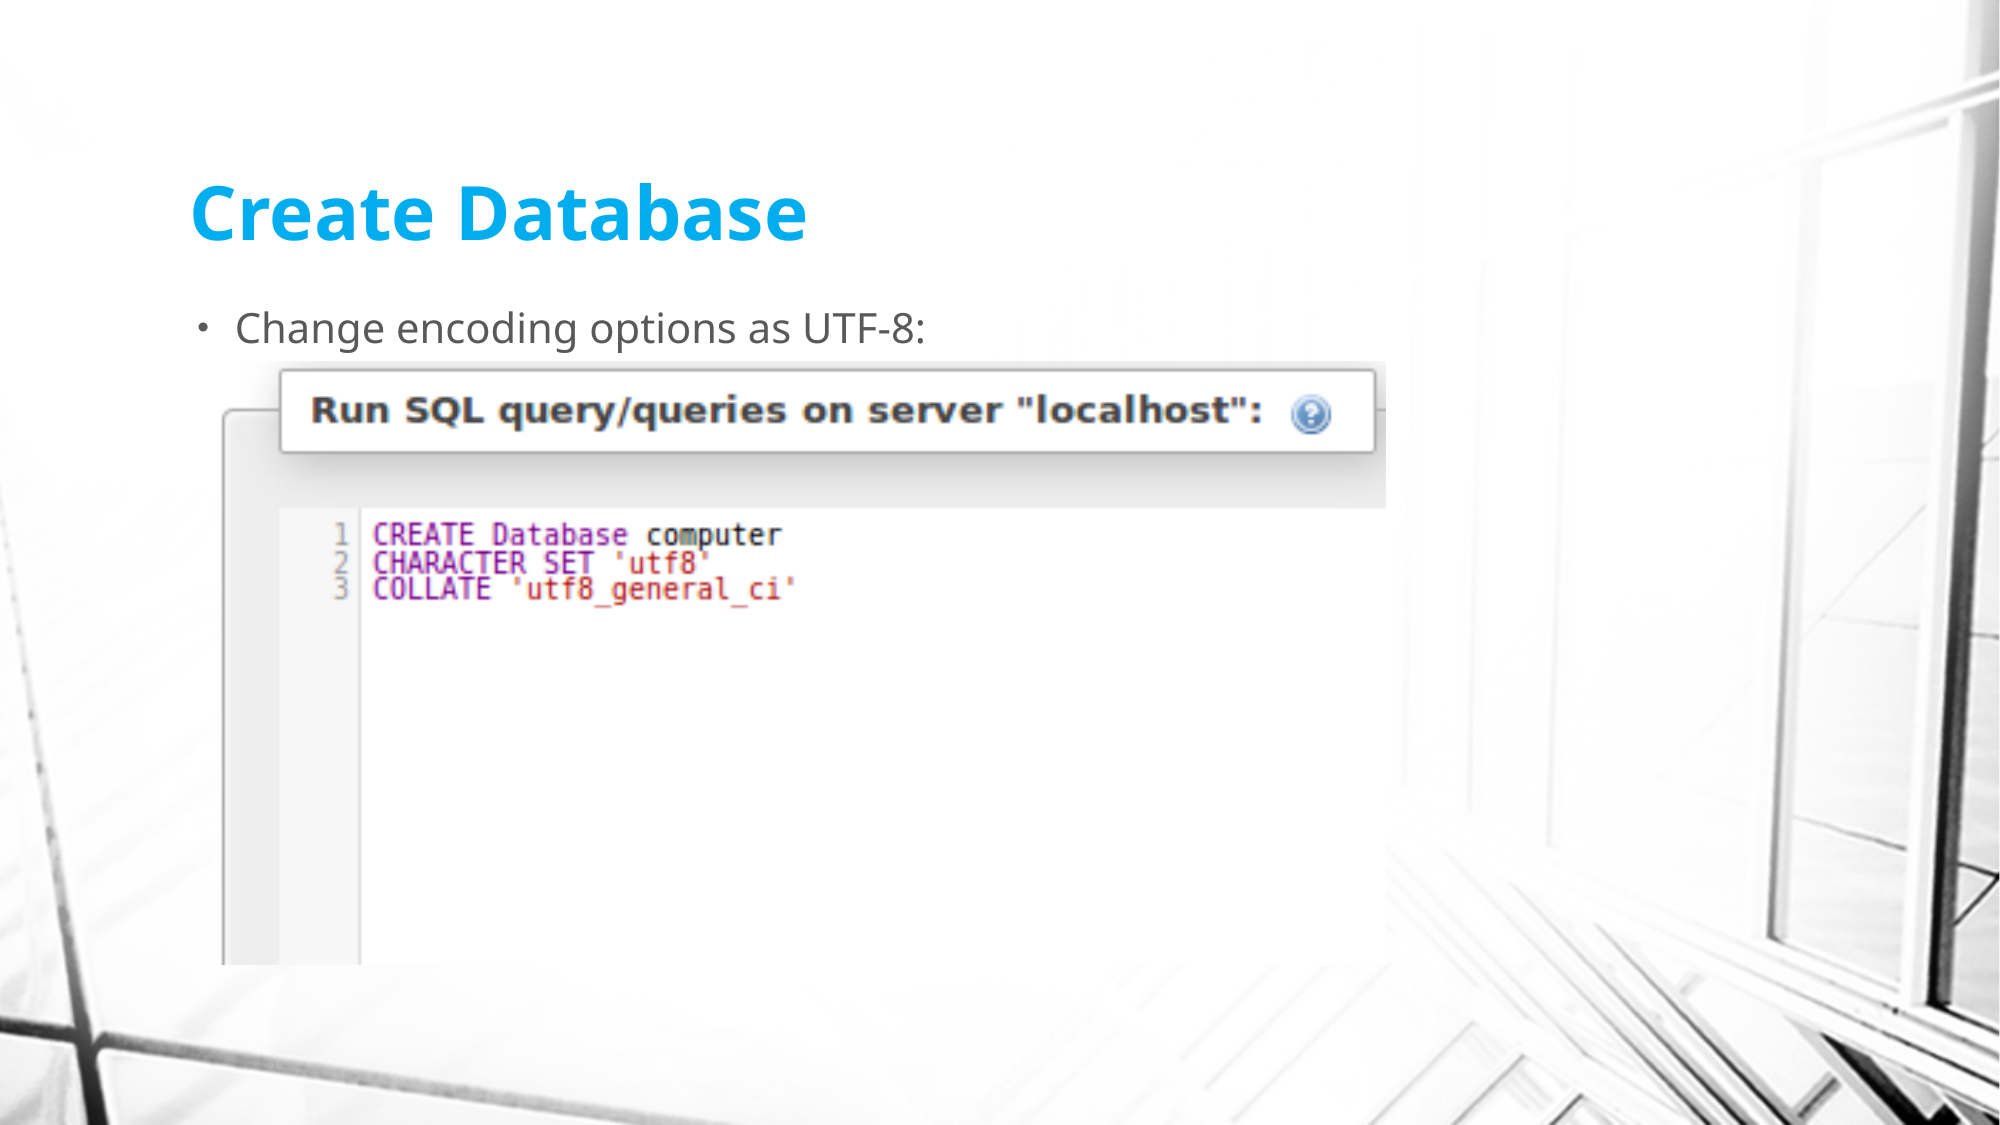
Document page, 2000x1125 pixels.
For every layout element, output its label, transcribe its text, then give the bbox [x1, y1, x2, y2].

picture [0, 0, 2000, 1125]
list Change encoding options as UTF-8: [174, 299, 1600, 988]
title Create Database [174, 87, 1600, 263]
